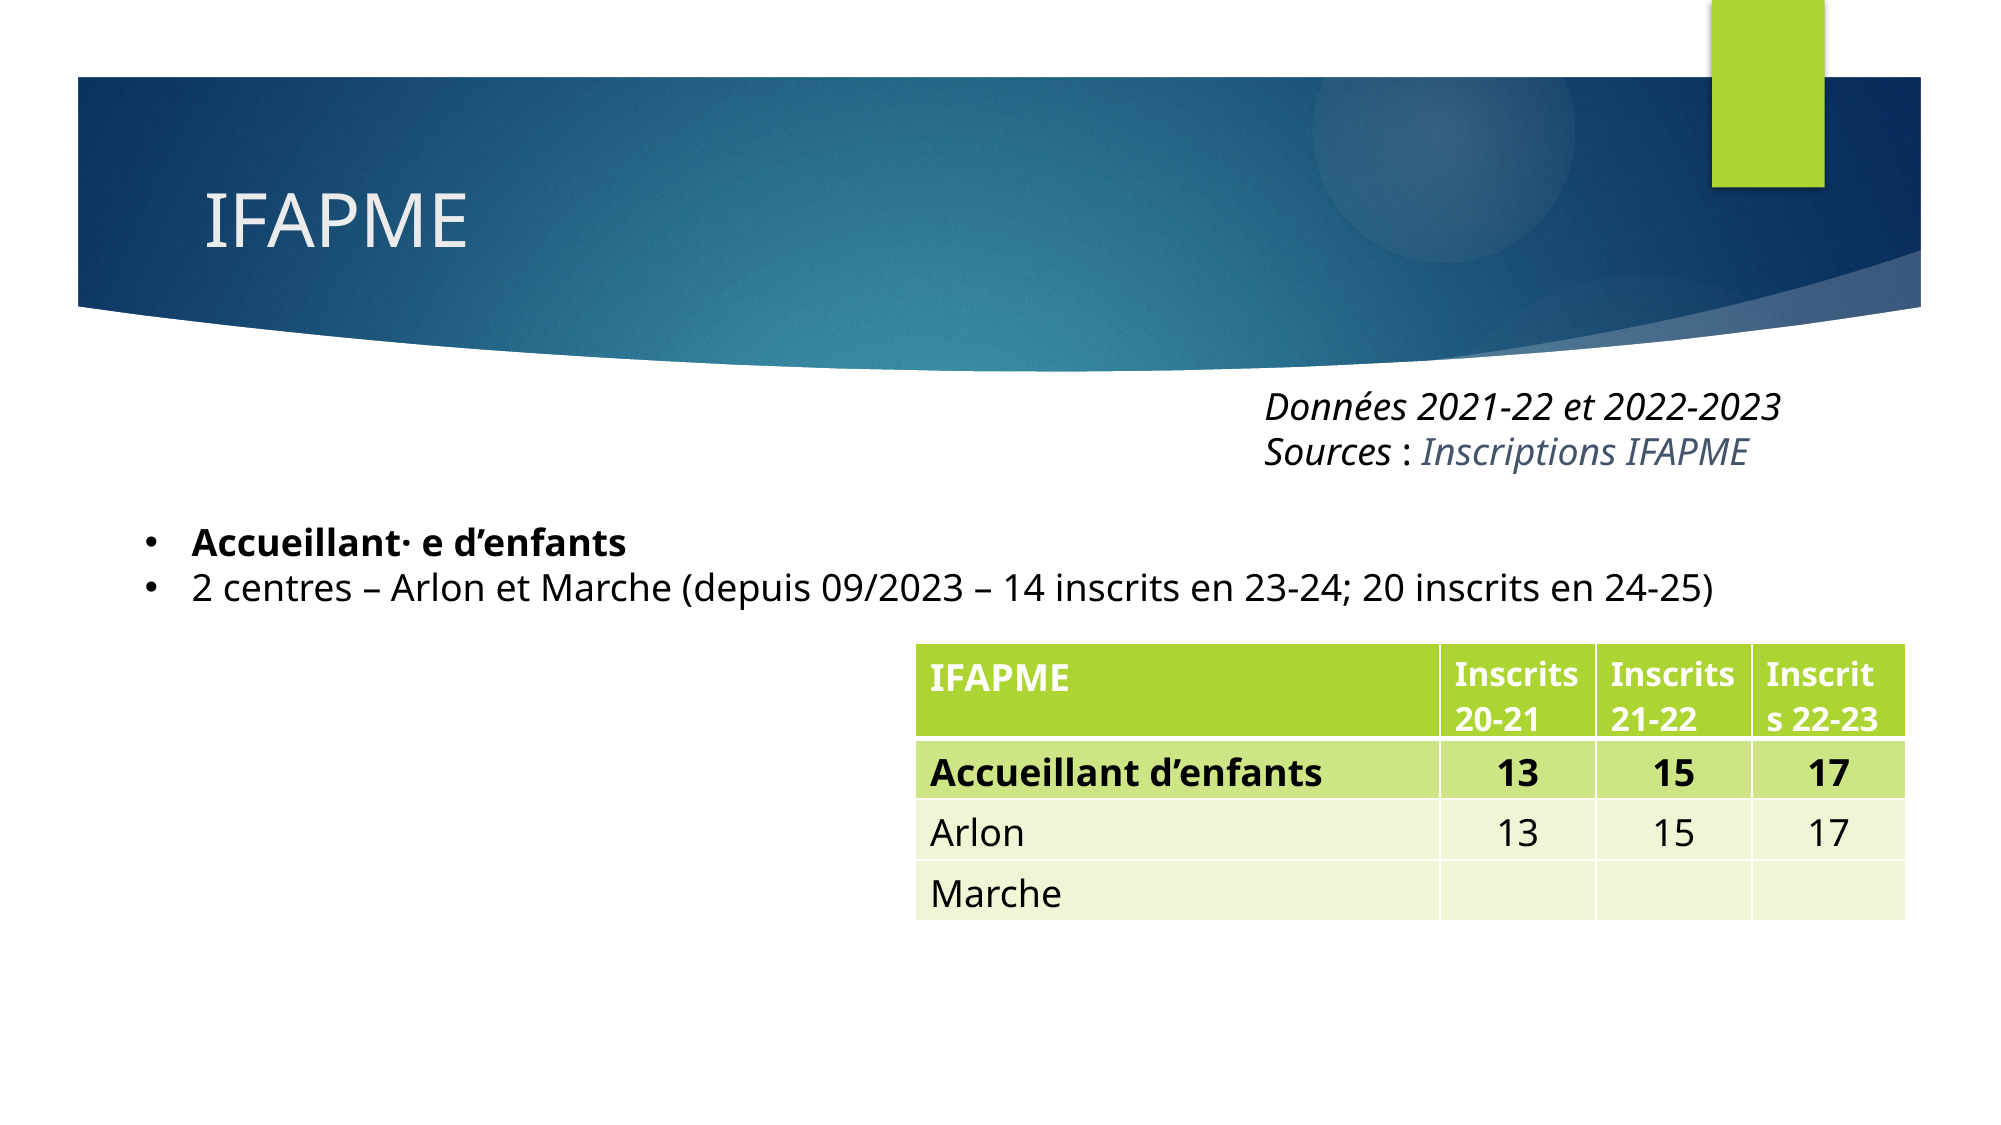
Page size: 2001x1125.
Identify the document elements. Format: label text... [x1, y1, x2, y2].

table_cell 17 [1753, 800, 1905, 859]
table_cell 17 [1753, 741, 1905, 798]
table_cell Accueillant d’enfants [916, 741, 1439, 798]
title IFAPME [189, 159, 1627, 276]
table_header Inscrits 21-22 [1597, 644, 1751, 736]
table_cell Arlon [916, 800, 1439, 859]
text_box Accueillant· e d’enfants 2 centres – Arlon et Marche (depuis 09/2023 – 14 inscrits en 23-24; 20 inscrits en 24-25) [129, 466, 1791, 707]
table_header IFAPME [916, 644, 1439, 736]
table_cell 13 [1441, 800, 1595, 859]
table_header Inscrits 20-21 [1441, 644, 1595, 736]
table_header Inscrits 22-23 [1753, 644, 1905, 736]
text_box Données 2021-22 et 2022-2023 Sources : Inscriptions IFAPME [1249, 375, 1939, 481]
table_cell 15 [1597, 800, 1751, 859]
table_cell 15 [1597, 741, 1751, 798]
table_cell 13 [1441, 741, 1595, 798]
table_cell [1753, 861, 1905, 920]
table_cell Marche [916, 861, 1439, 920]
table_cell [1441, 861, 1595, 920]
table_cell [1597, 861, 1751, 920]
